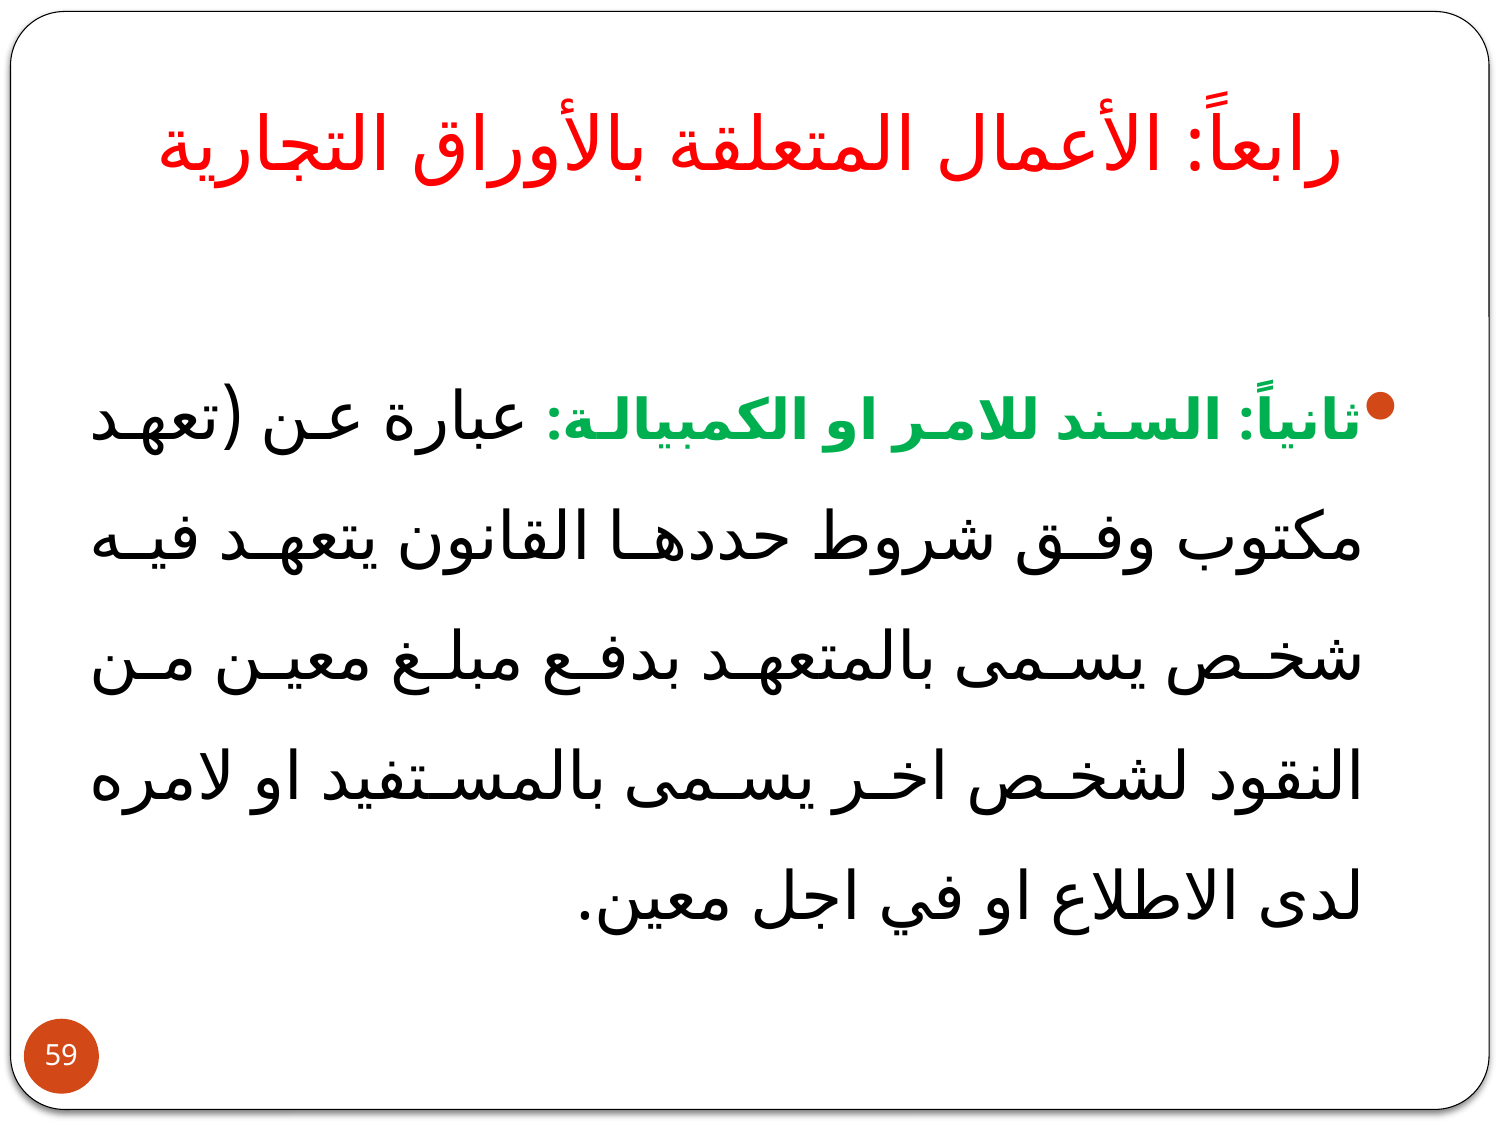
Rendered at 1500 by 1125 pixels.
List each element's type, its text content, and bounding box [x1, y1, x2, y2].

list ثانياً: السند للامر او الكمبيالة: عبارة عن (تعهد مكتوب وفق شروط حددها القانون يتعهد فيه شخص يسمى بالمتعهد بدفع مبلغ معين من النقود لشخص اخر يسمى بالمستفيد او لامره لدى الاطلاع او في اجل معين. [75, 324, 1425, 980]
slide_number 59 [23, 1018, 99, 1094]
title رابعاً: الأعمال المتعلقة بالأوراق التجارية [75, 45, 1425, 200]
